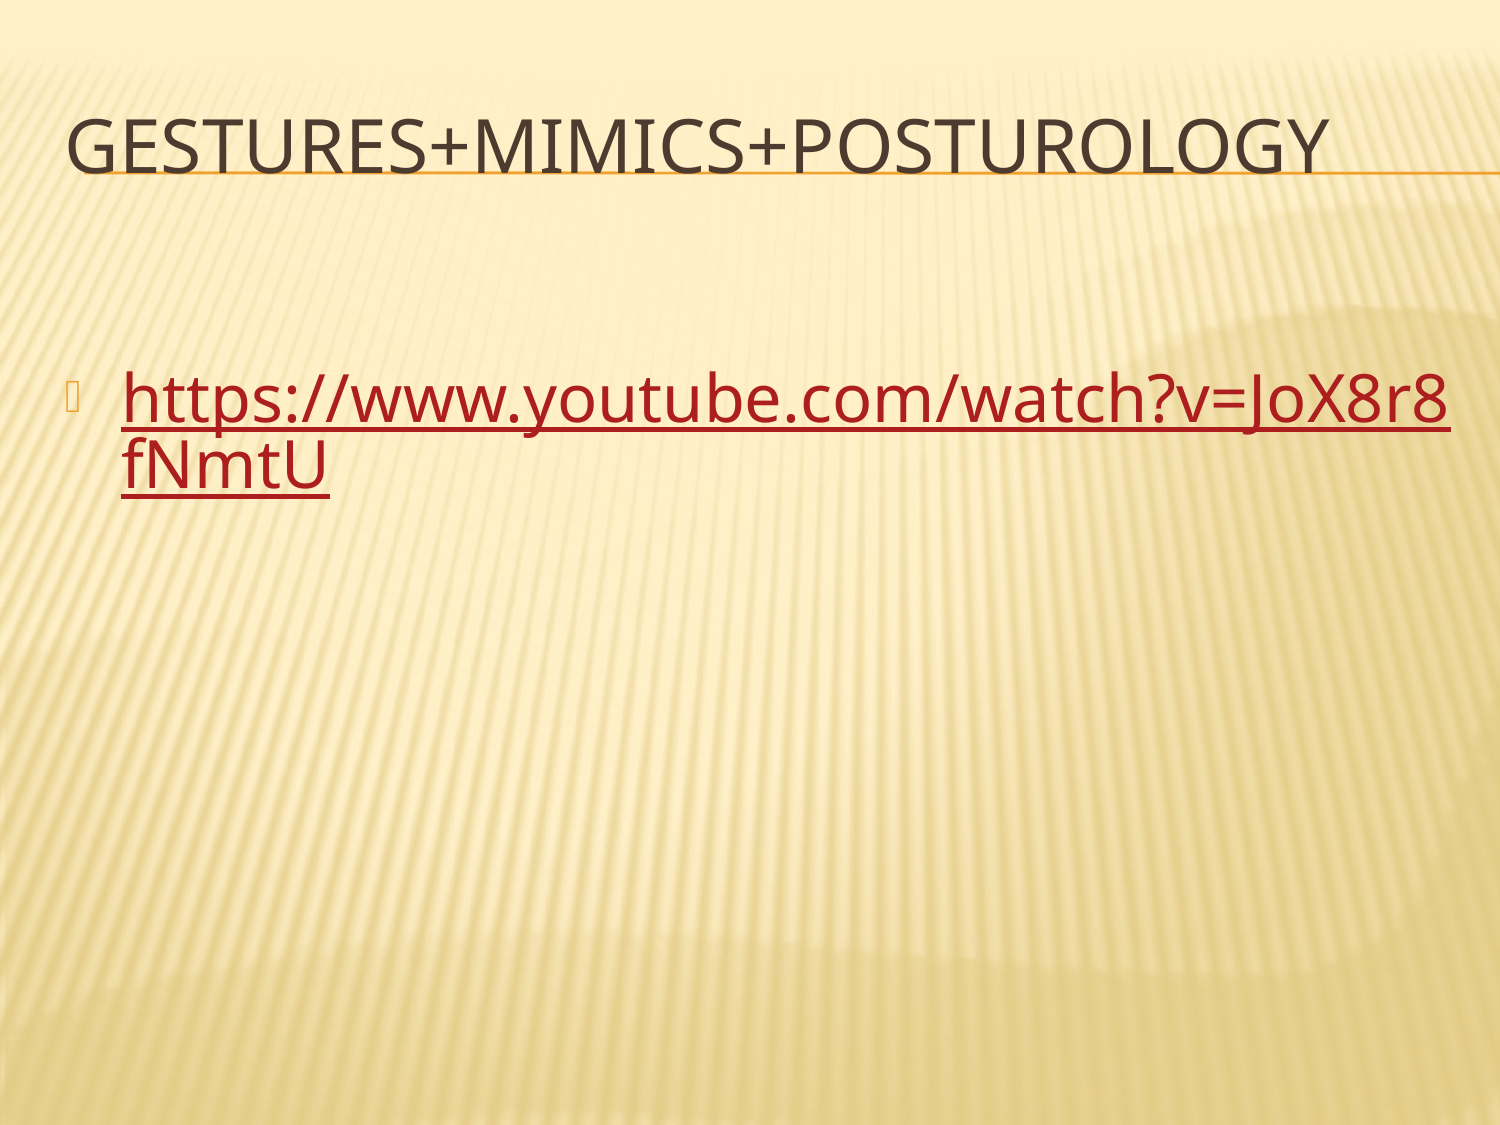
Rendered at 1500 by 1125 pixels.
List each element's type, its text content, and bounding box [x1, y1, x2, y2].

title Gestures+mimics+posturology [50, 75, 1475, 213]
list https://www.youtube.com/watch?v=JoX8r8fNmtU [50, 254, 1475, 998]
